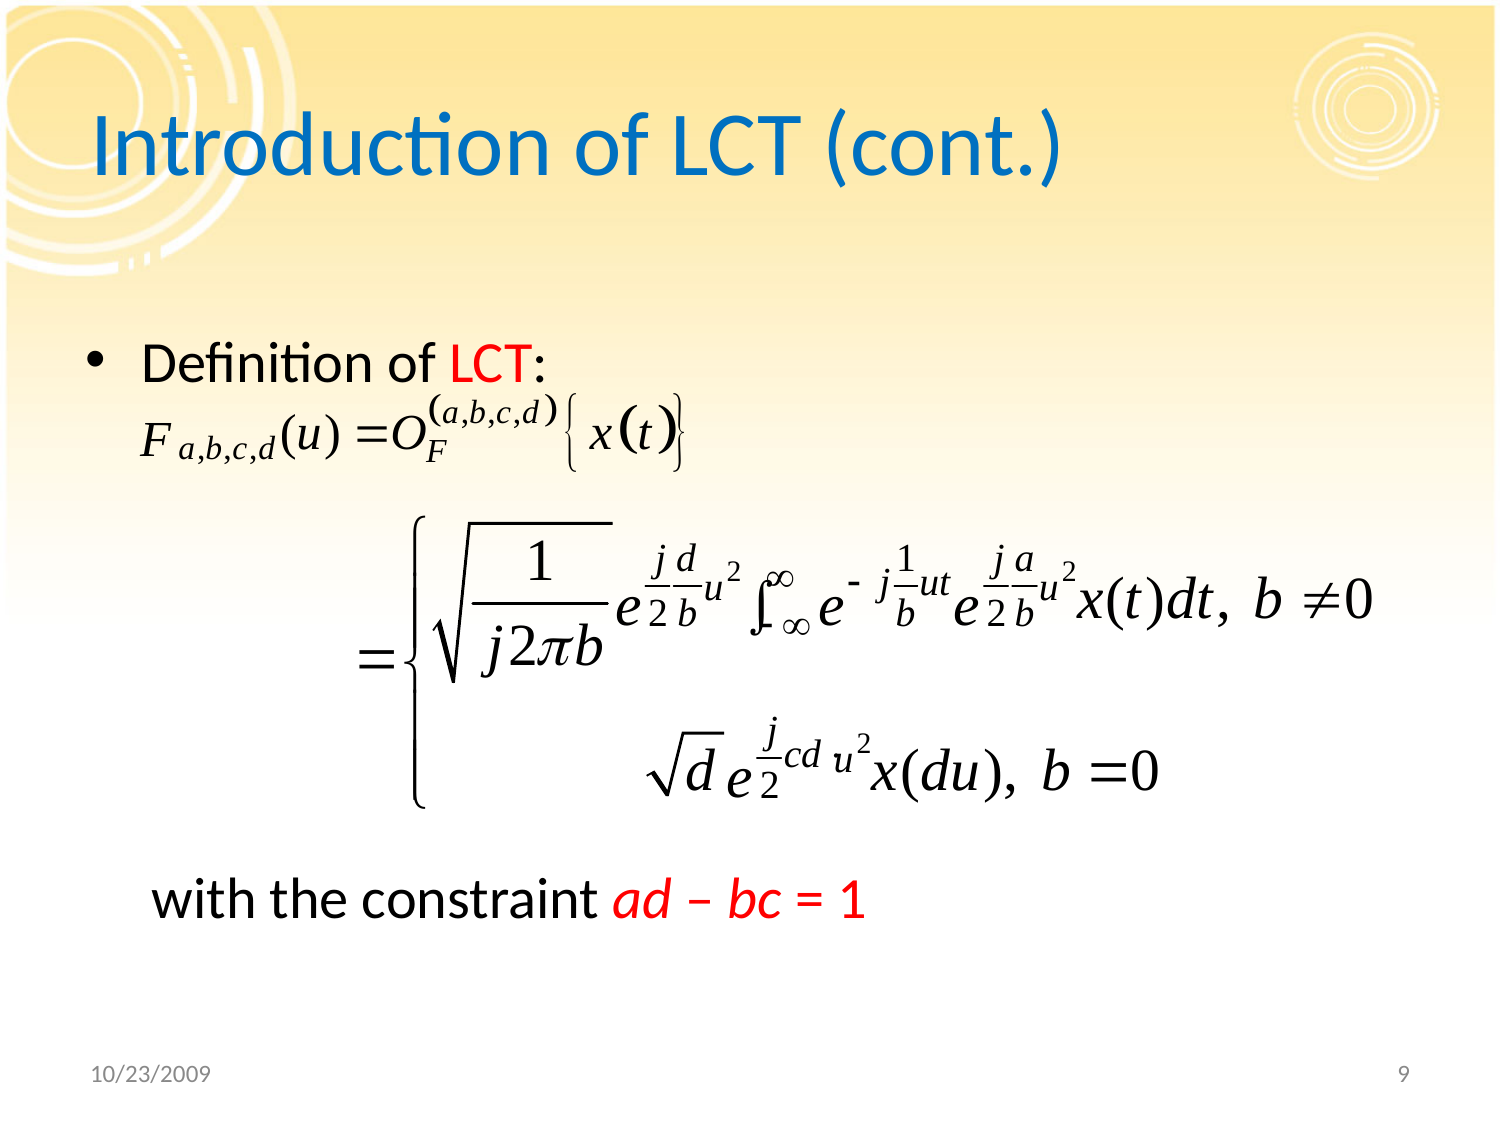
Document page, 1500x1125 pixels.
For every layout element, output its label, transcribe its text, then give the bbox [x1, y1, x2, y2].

picture [0, 0, 1500, 1125]
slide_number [75, 1042, 425, 1103]
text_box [130, 386, 704, 484]
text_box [344, 503, 1384, 823]
slide_number 9 [1074, 1042, 1425, 1103]
title Introduction of LCT (cont.) [74, 44, 1426, 233]
list Definition of LCT: with the constraint ad – bc = 1 [70, 316, 1421, 1060]
